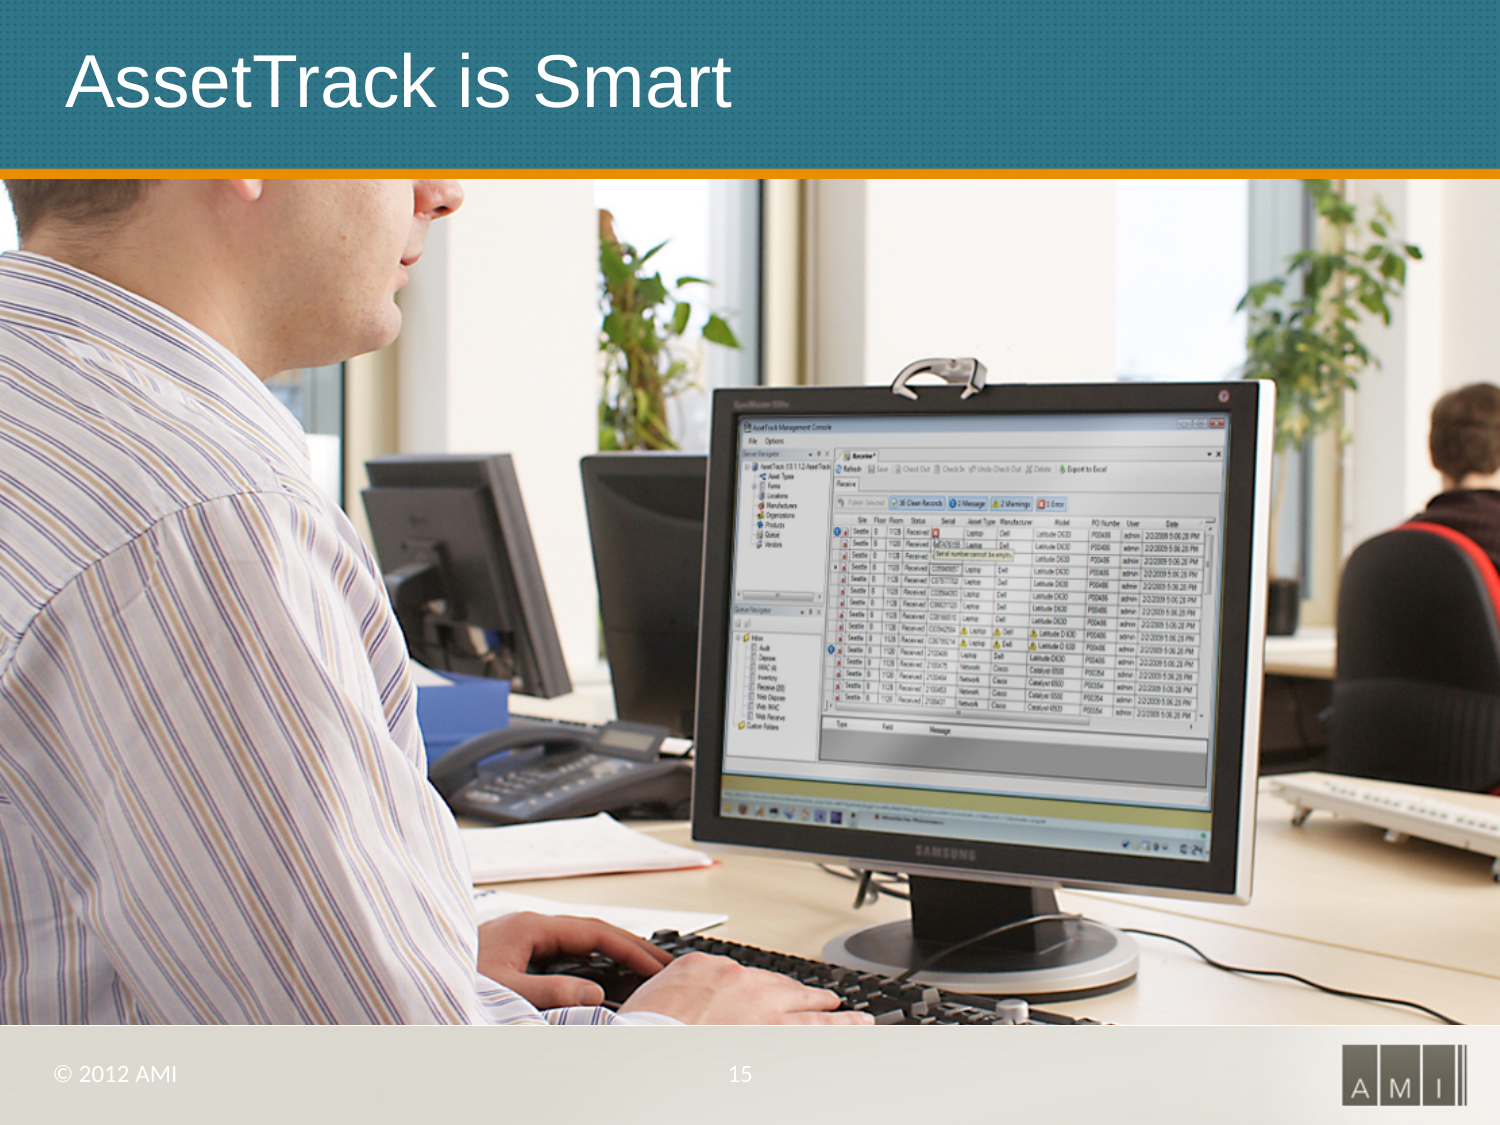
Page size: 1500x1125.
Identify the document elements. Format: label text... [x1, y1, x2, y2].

footer © 2012 AMI [37, 1042, 250, 1103]
picture [0, 0, 1500, 1125]
title AssetTrack is Smart [50, 24, 1463, 175]
slide_number 15 [712, 1042, 1063, 1103]
